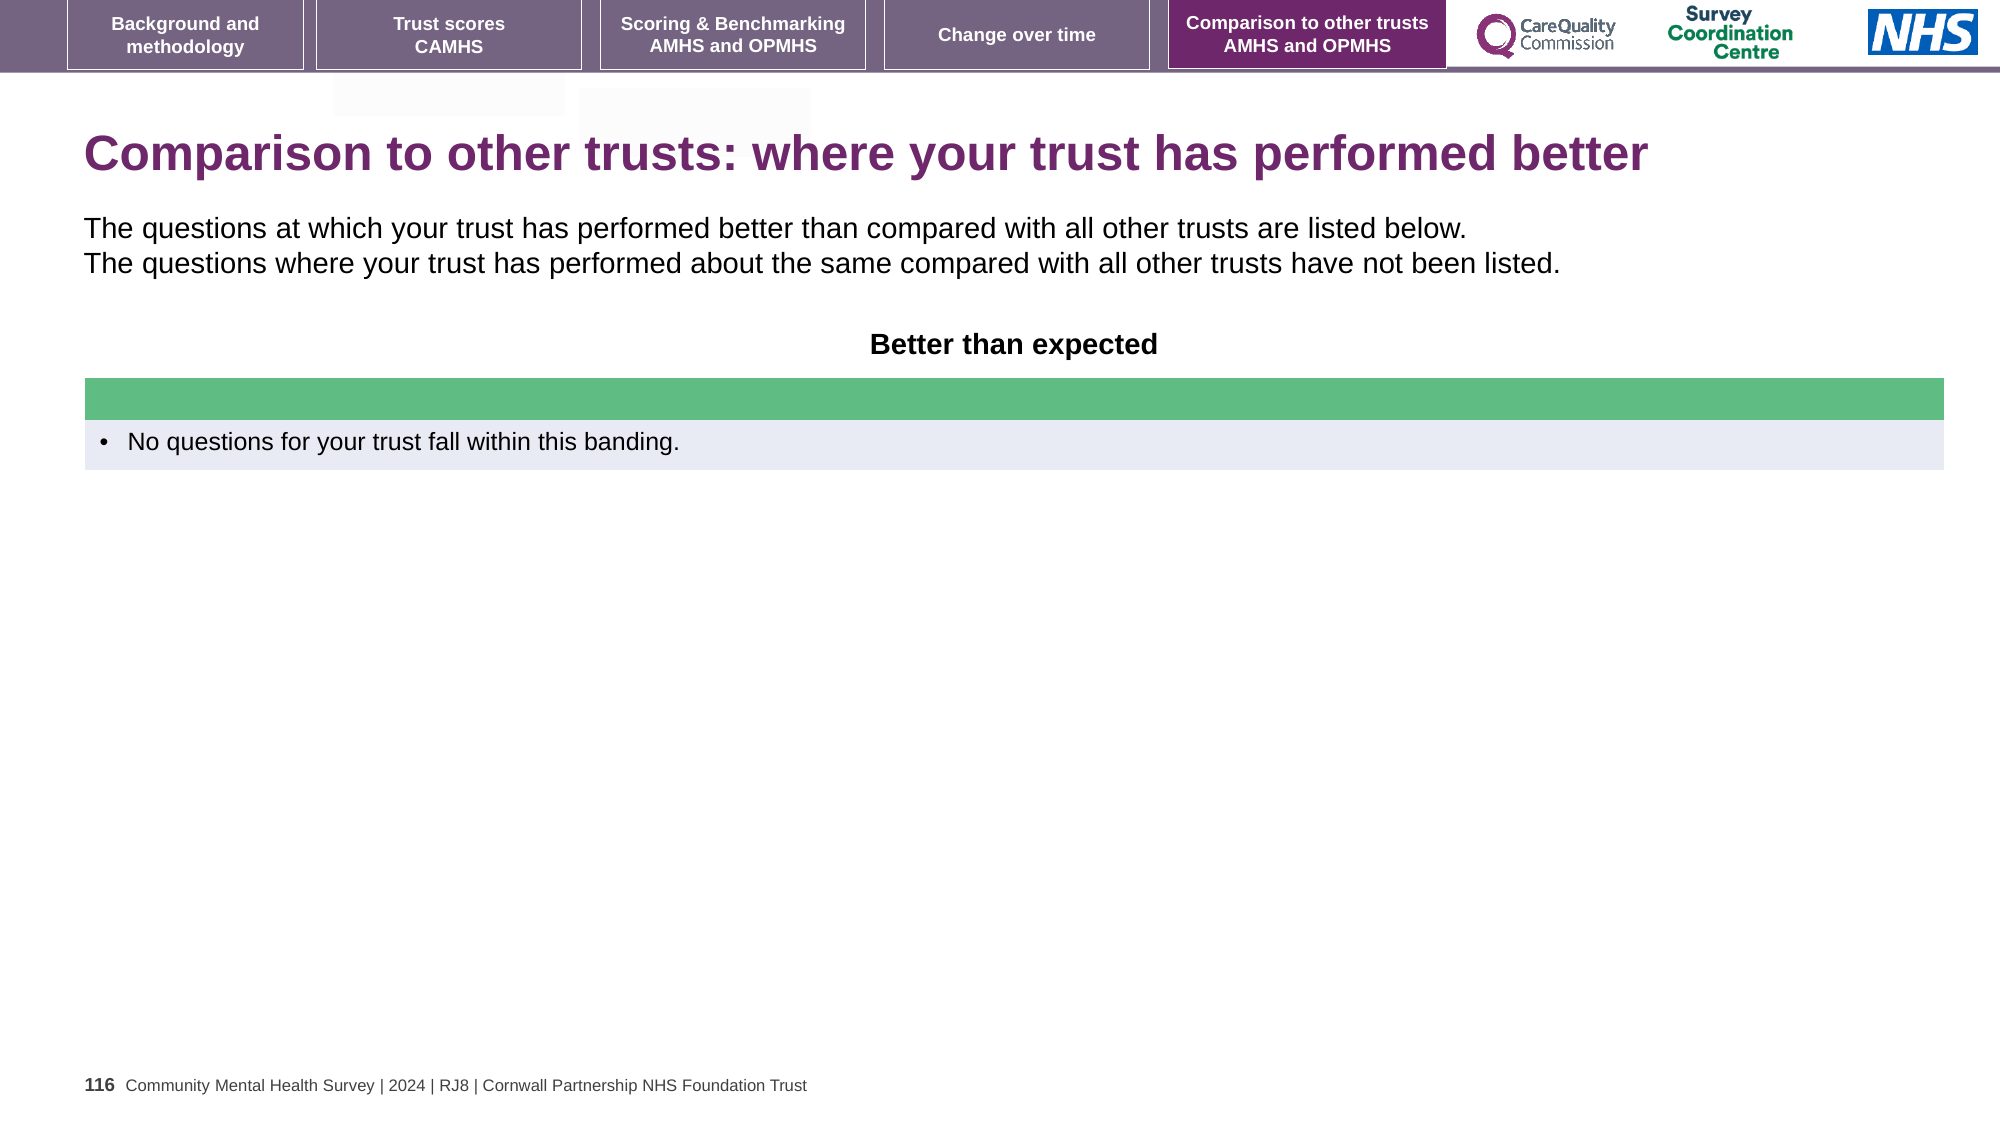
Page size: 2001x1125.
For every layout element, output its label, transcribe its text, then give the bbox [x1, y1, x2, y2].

picture [1476, 13, 1616, 59]
title Comparison to other trusts: where your trust has performed better [68, 100, 1942, 209]
text_box The questions at which your trust has performed better than compared with all other trusts are listed below. The questions where your trust has performed about the same compared with all other trusts have not been listed. [68, 202, 1896, 287]
text_box 116 [84, 1065, 122, 1125]
picture [1868, 9, 1978, 55]
picture [1666, 3, 1794, 61]
table_cell No questions for your trust fall within this banding. [85, 420, 1944, 470]
table_cell [85, 378, 1944, 420]
table_header Better than expected [85, 310, 1944, 378]
